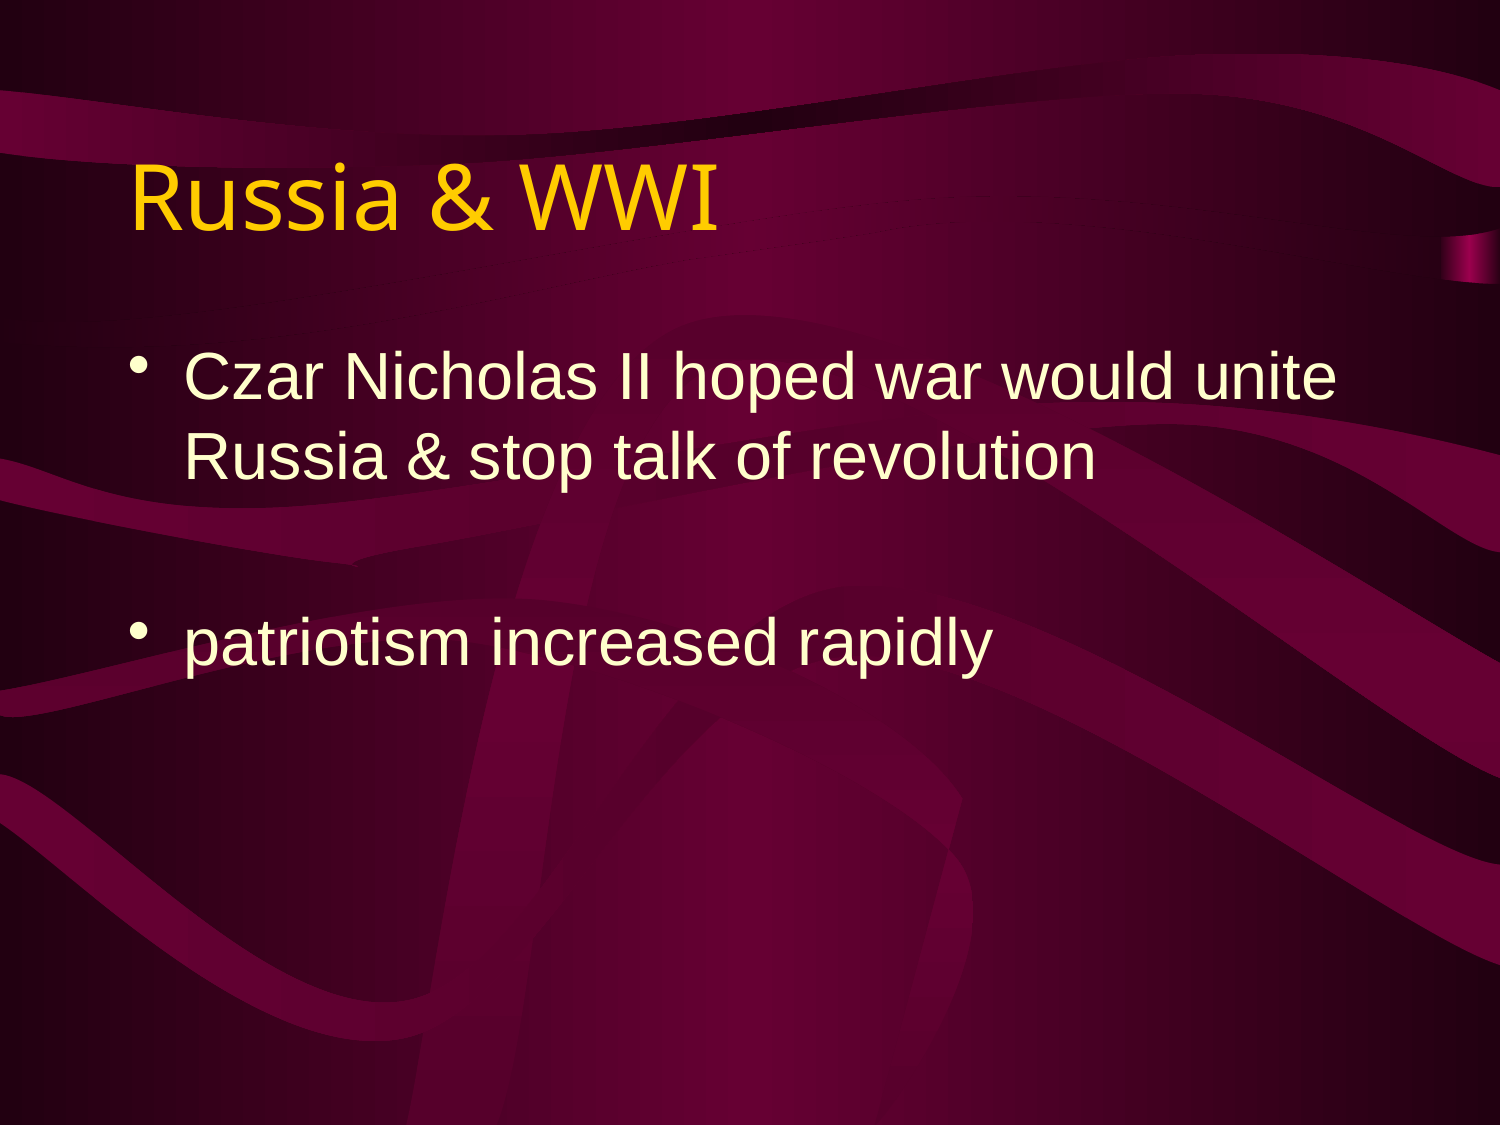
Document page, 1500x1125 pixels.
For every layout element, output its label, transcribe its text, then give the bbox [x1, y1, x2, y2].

list Czar Nicholas II hoped war would unite Russia & stop talk of revolution patriotism increased rapidly [112, 324, 1388, 1001]
title Russia & WWI [112, 99, 1388, 288]
